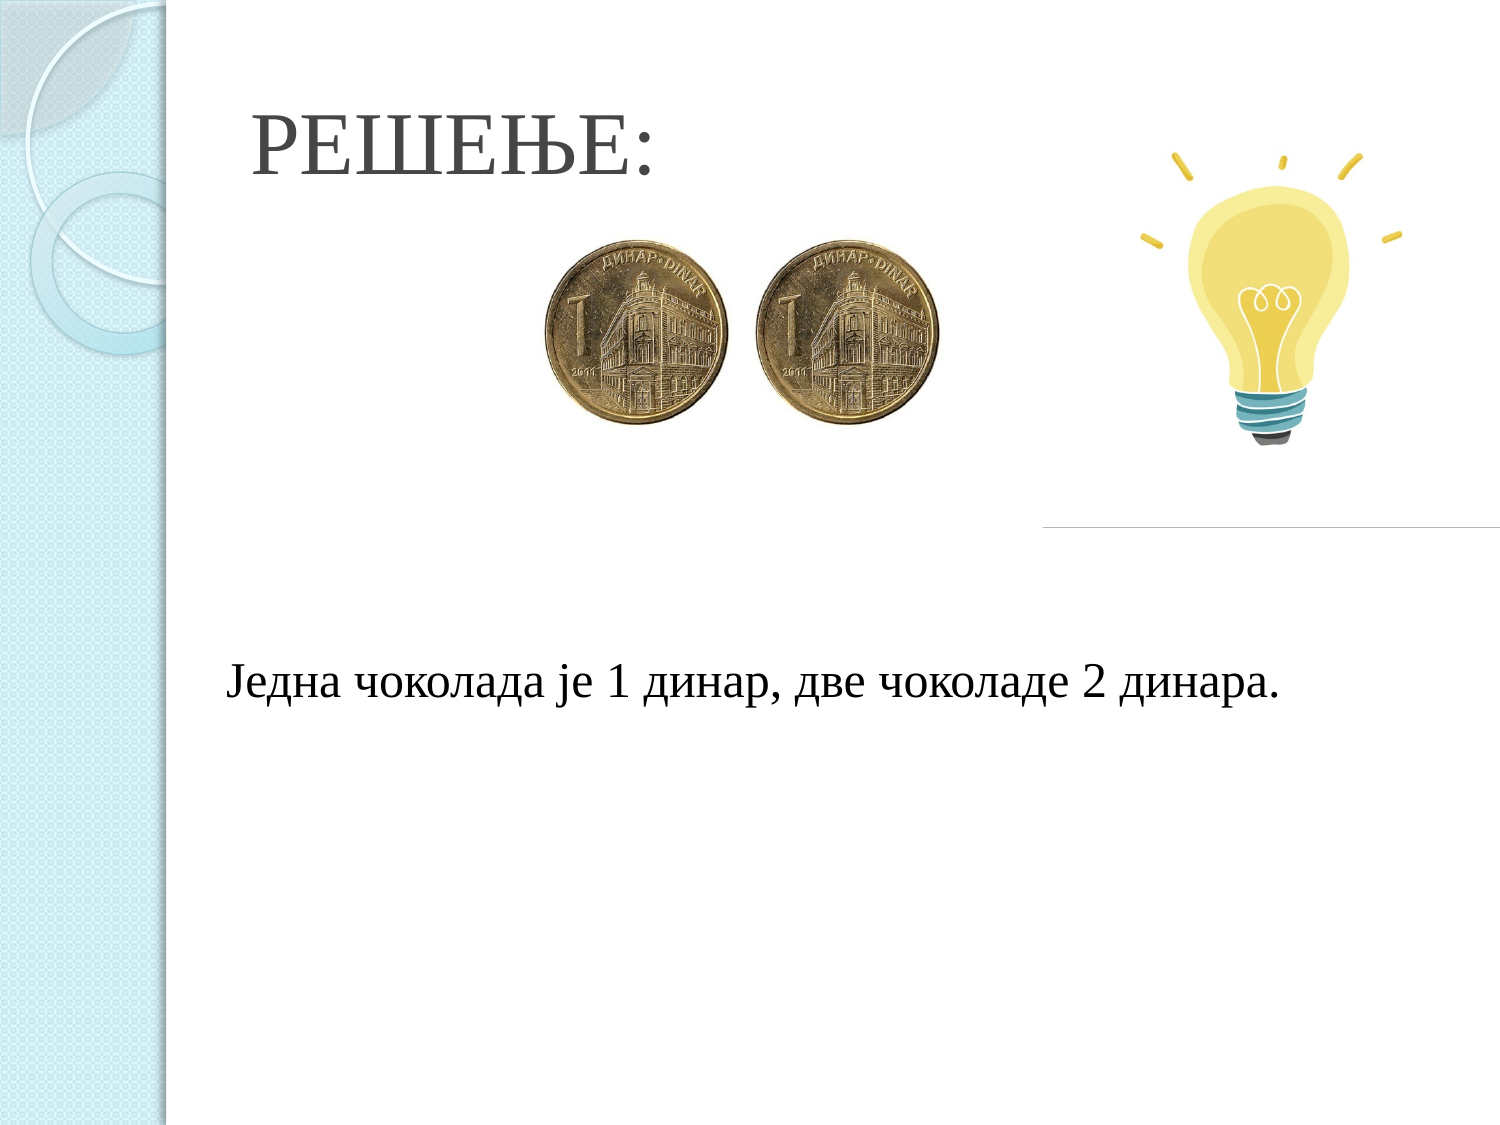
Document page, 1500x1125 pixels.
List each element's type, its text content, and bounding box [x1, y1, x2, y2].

title РЕШЕЊЕ: [235, 45, 1466, 233]
picture [1042, 70, 1500, 528]
picture [749, 234, 945, 429]
picture [538, 234, 734, 429]
list Једна чоколада је 1 динар, две чоколаде 2 динара. [187, 237, 1407, 1025]
